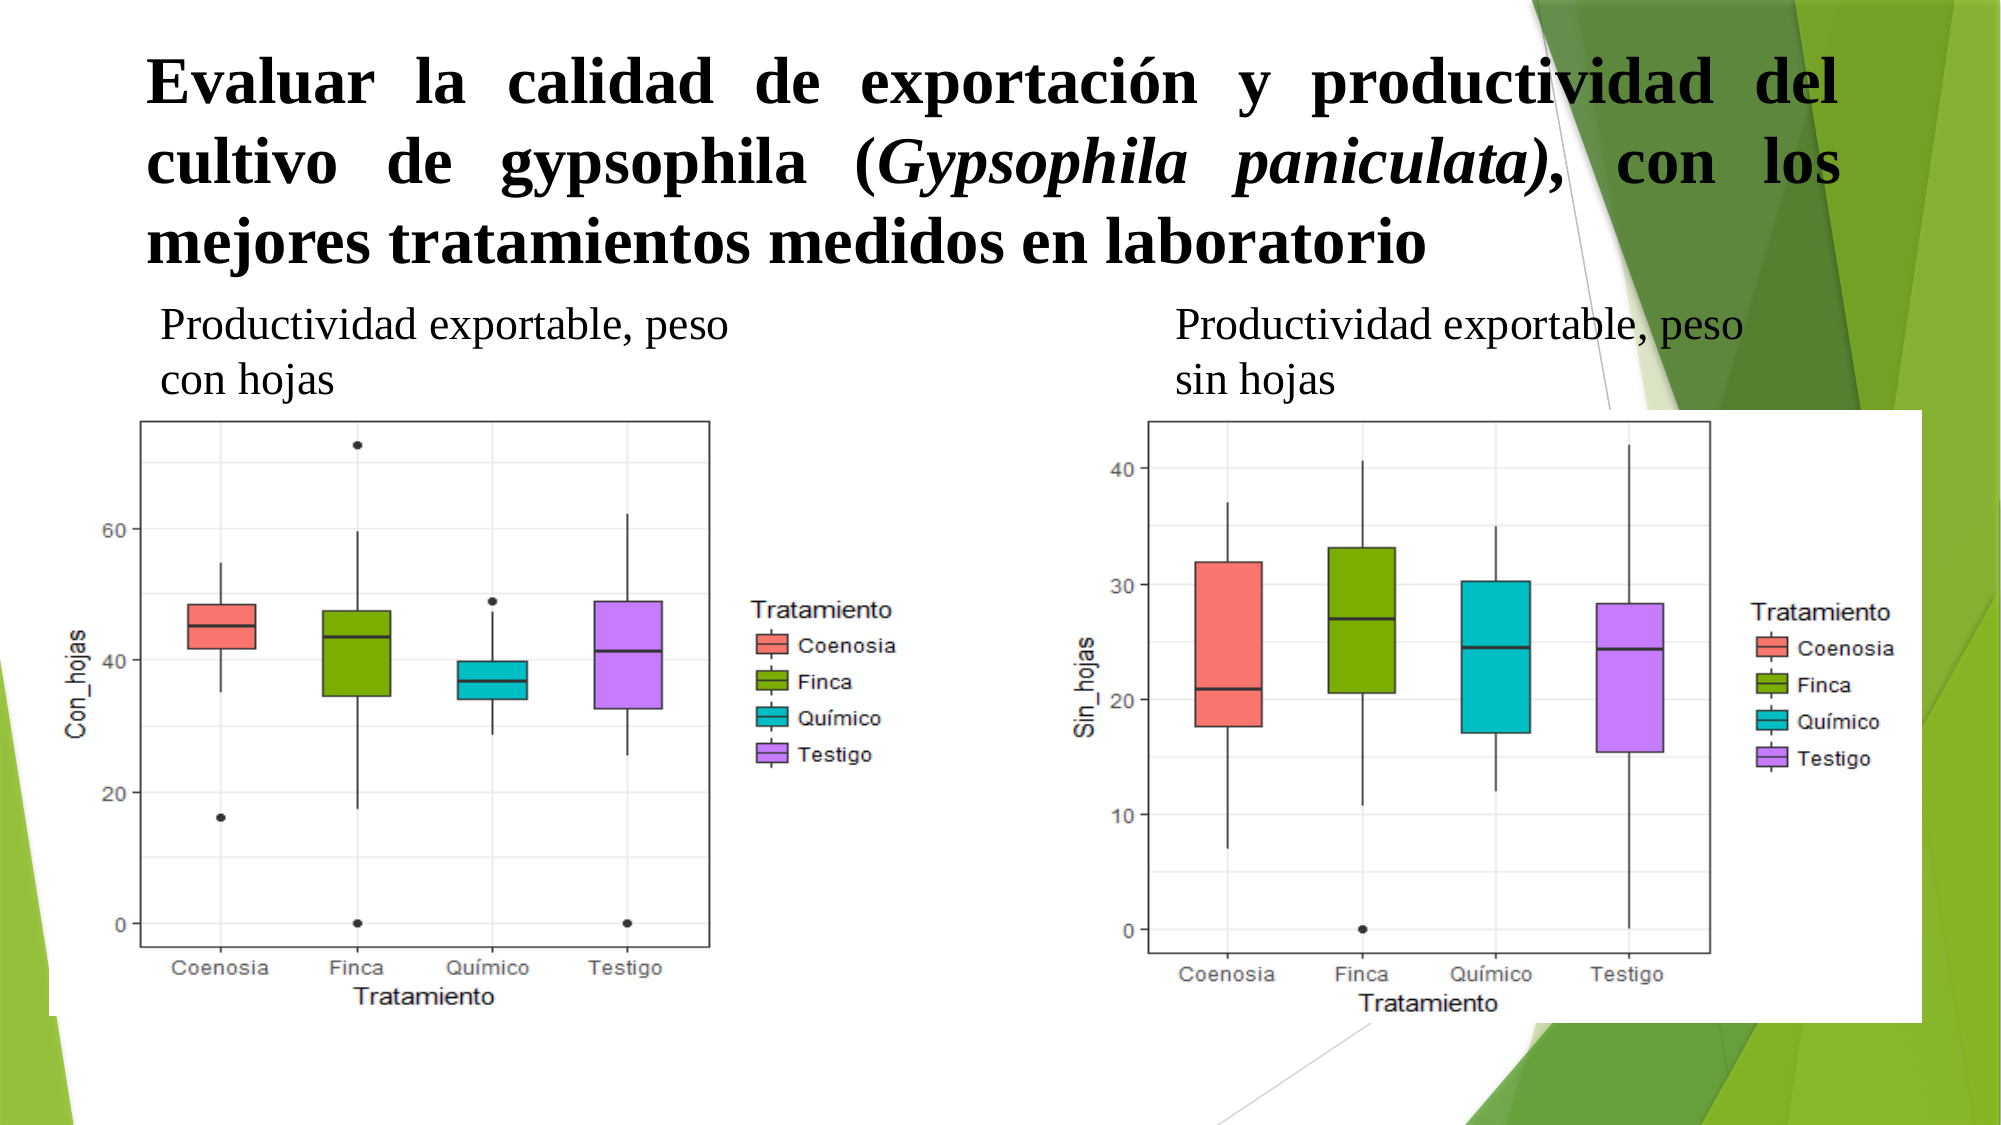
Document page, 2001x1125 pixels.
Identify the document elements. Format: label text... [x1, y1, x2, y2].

list Productividad exportable, peso con hojas [145, 338, 810, 409]
list Productividad exportable, peso sin hojas [1159, 343, 1821, 409]
title Evaluar la calidad de exportación y productividad del cultivo de gypsophila (Gypsophila paniculata), con los mejores tratamientos medidos en laboratorio [131, 29, 1857, 247]
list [48, 410, 925, 1016]
picture [1058, 410, 1922, 1024]
